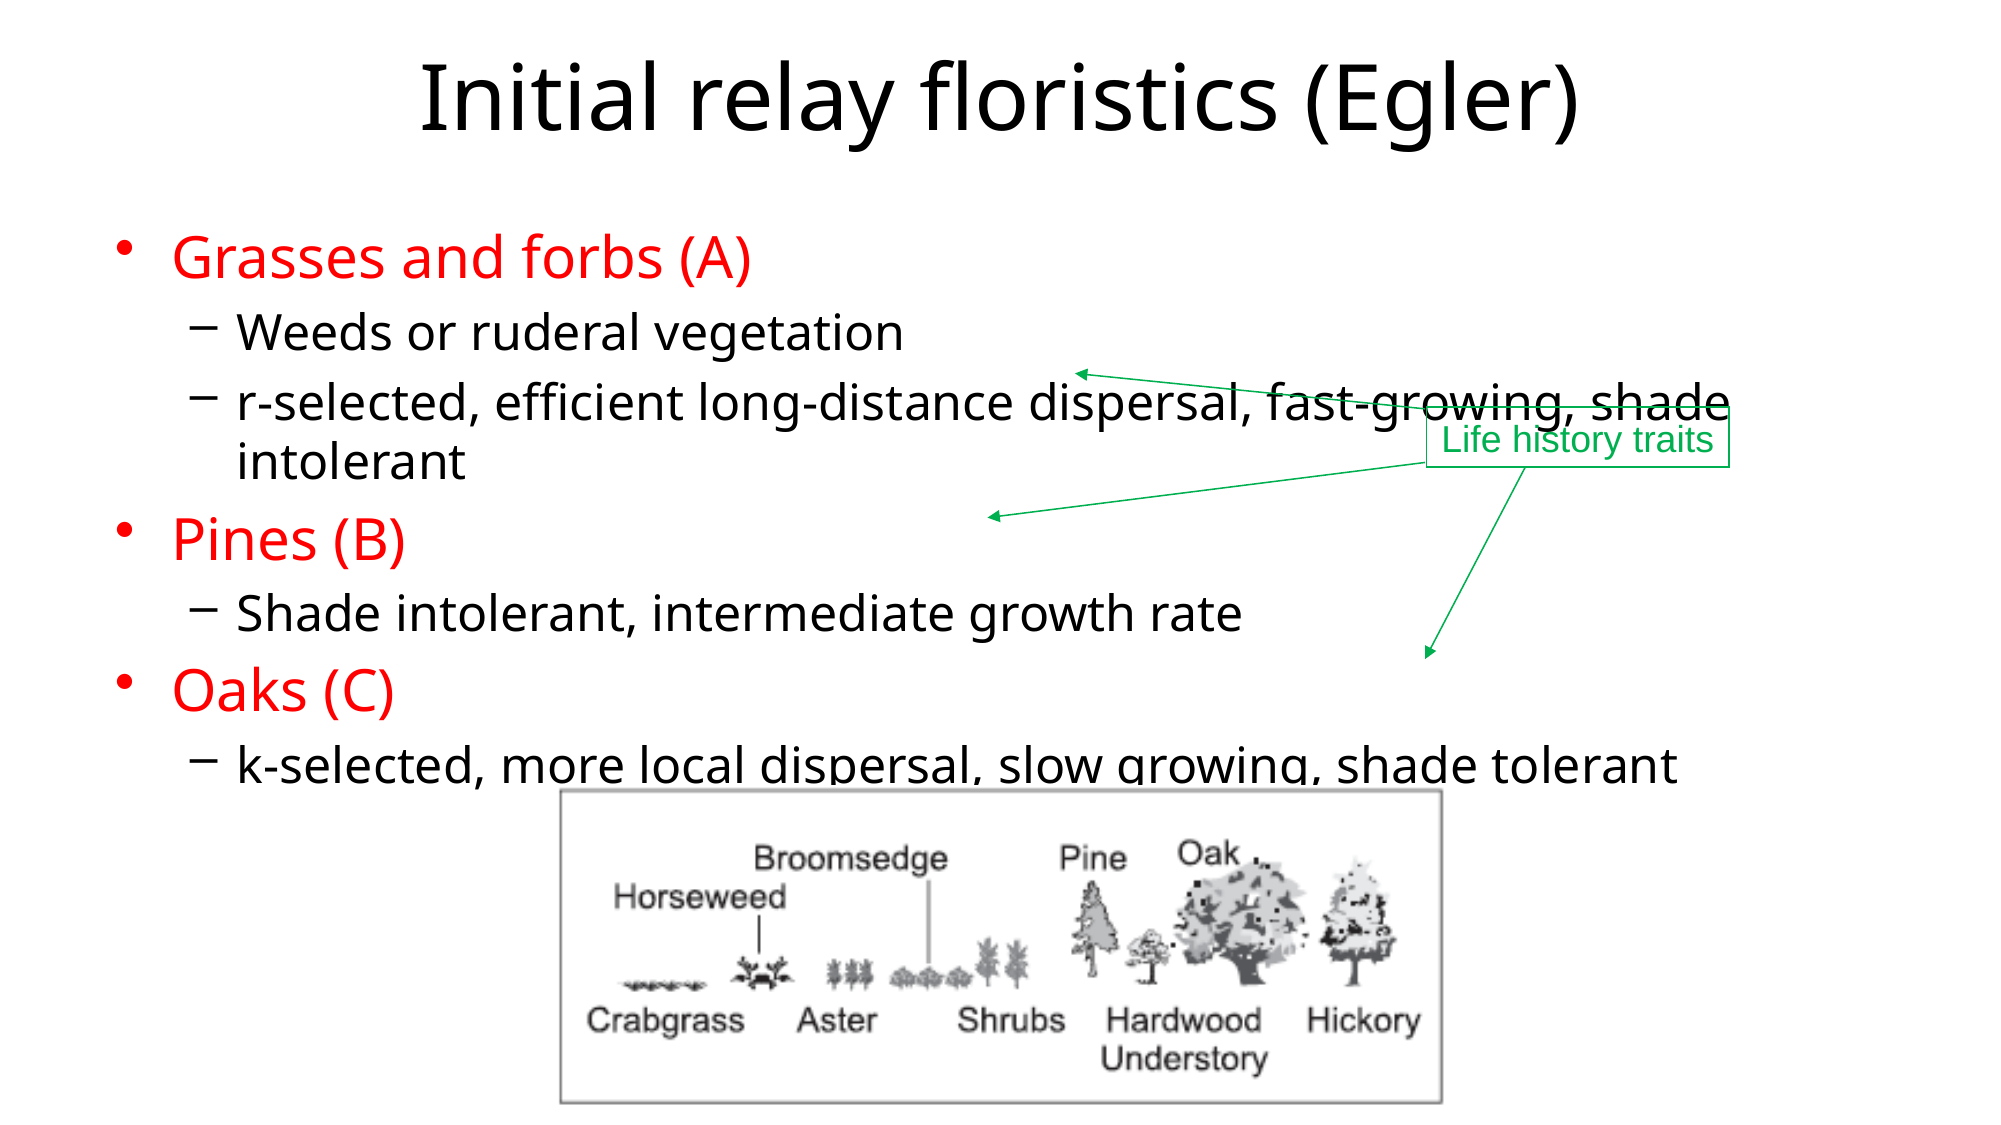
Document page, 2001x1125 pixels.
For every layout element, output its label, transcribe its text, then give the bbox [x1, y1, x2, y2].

text_box Life history traits [1426, 407, 1730, 467]
list Grasses and forbs (A) Weeds or ruderal vegetation r-selected, efficient long-distance dispersal, fast-growing, shade intolerant Pines (B) Shade intolerant, intermediate growth rate Oaks (C) k-selected, more local dispersal, slow growing, shade tolerant [99, 212, 1913, 955]
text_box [1074, 373, 1426, 410]
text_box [1424, 467, 1526, 660]
picture [513, 784, 1487, 1125]
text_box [987, 462, 1426, 518]
title Initial relay floristics (Egler) [324, 0, 1675, 188]
